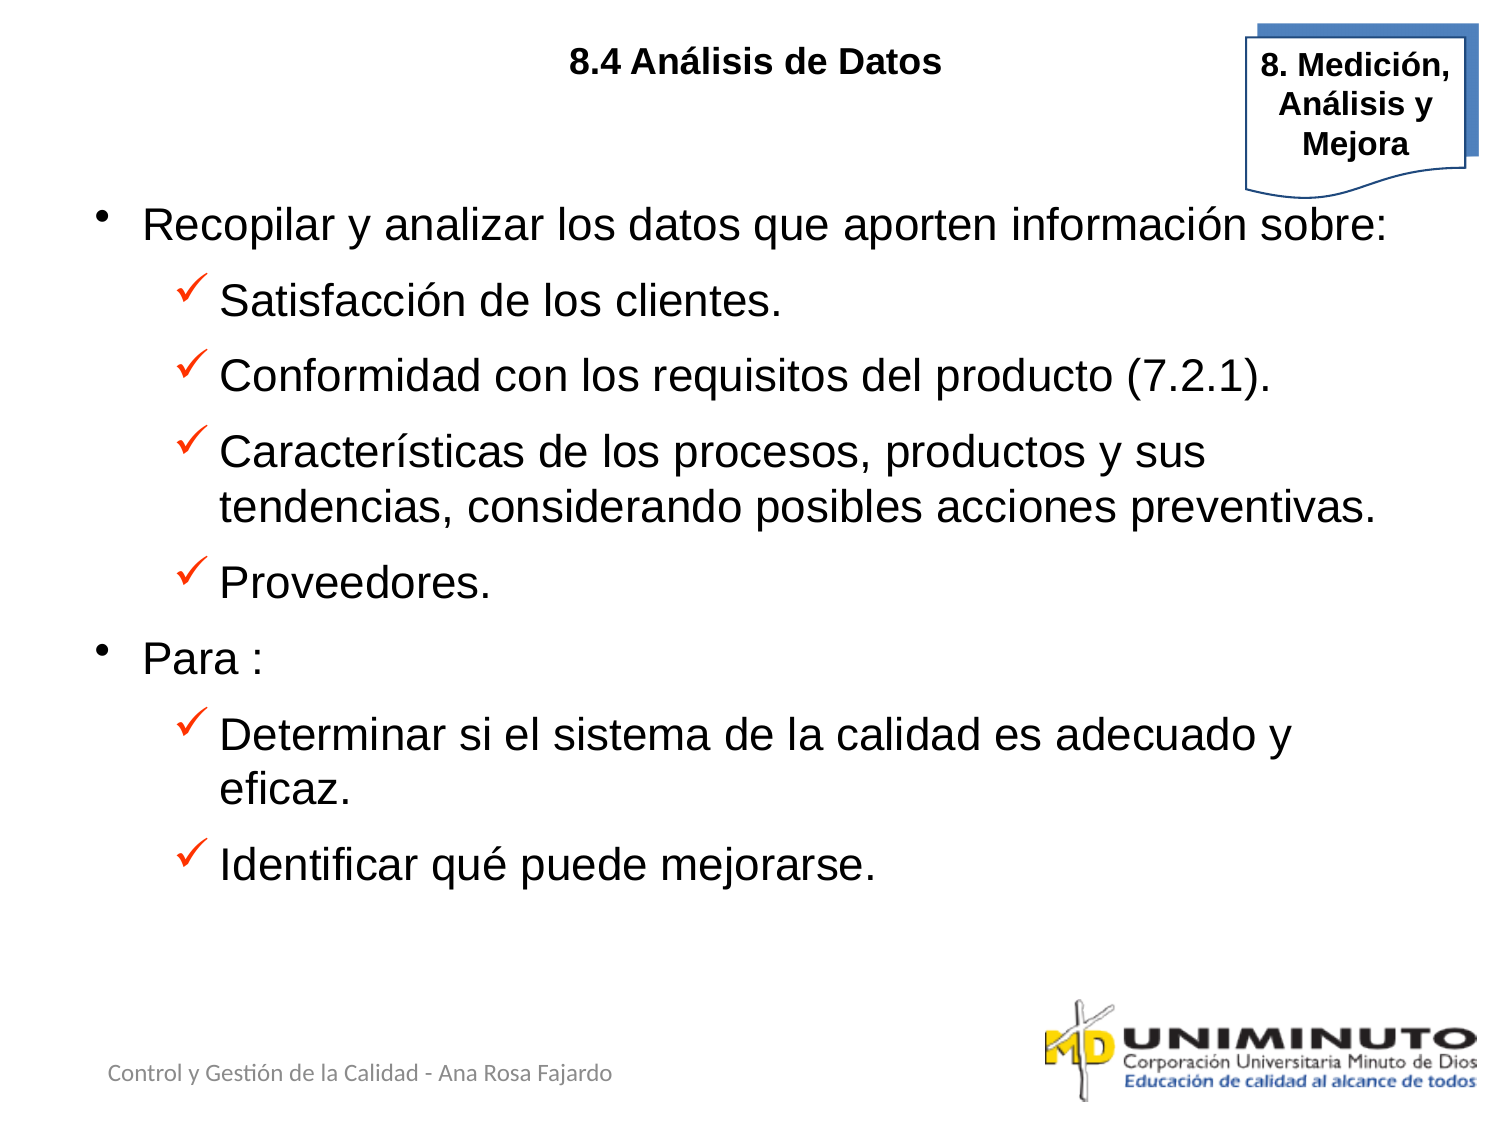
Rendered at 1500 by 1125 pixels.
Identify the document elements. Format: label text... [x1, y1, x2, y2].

picture [1045, 999, 1477, 1102]
text_box Recopilar y analizar los datos que aporten información sobre: Satisfacción de los clientes. Conformidad con los requisitos del producto (7.2.1). Características de los procesos, productos y sus tendencias, considerando posibles acciones preventivas. Proveedores. Para : Determinar si el sistema de la calidad es adecuado y eficaz. Identificar qué puede mejorarse. [79, 187, 1442, 898]
text_box Control y Gestión de la Calidad - Ana Rosa Fajardo [58, 1041, 663, 1102]
text_box 8. Medición, Análisis y Mejora [1246, 37, 1466, 187]
text_box 8.4 Análisis de Datos [554, 29, 958, 90]
